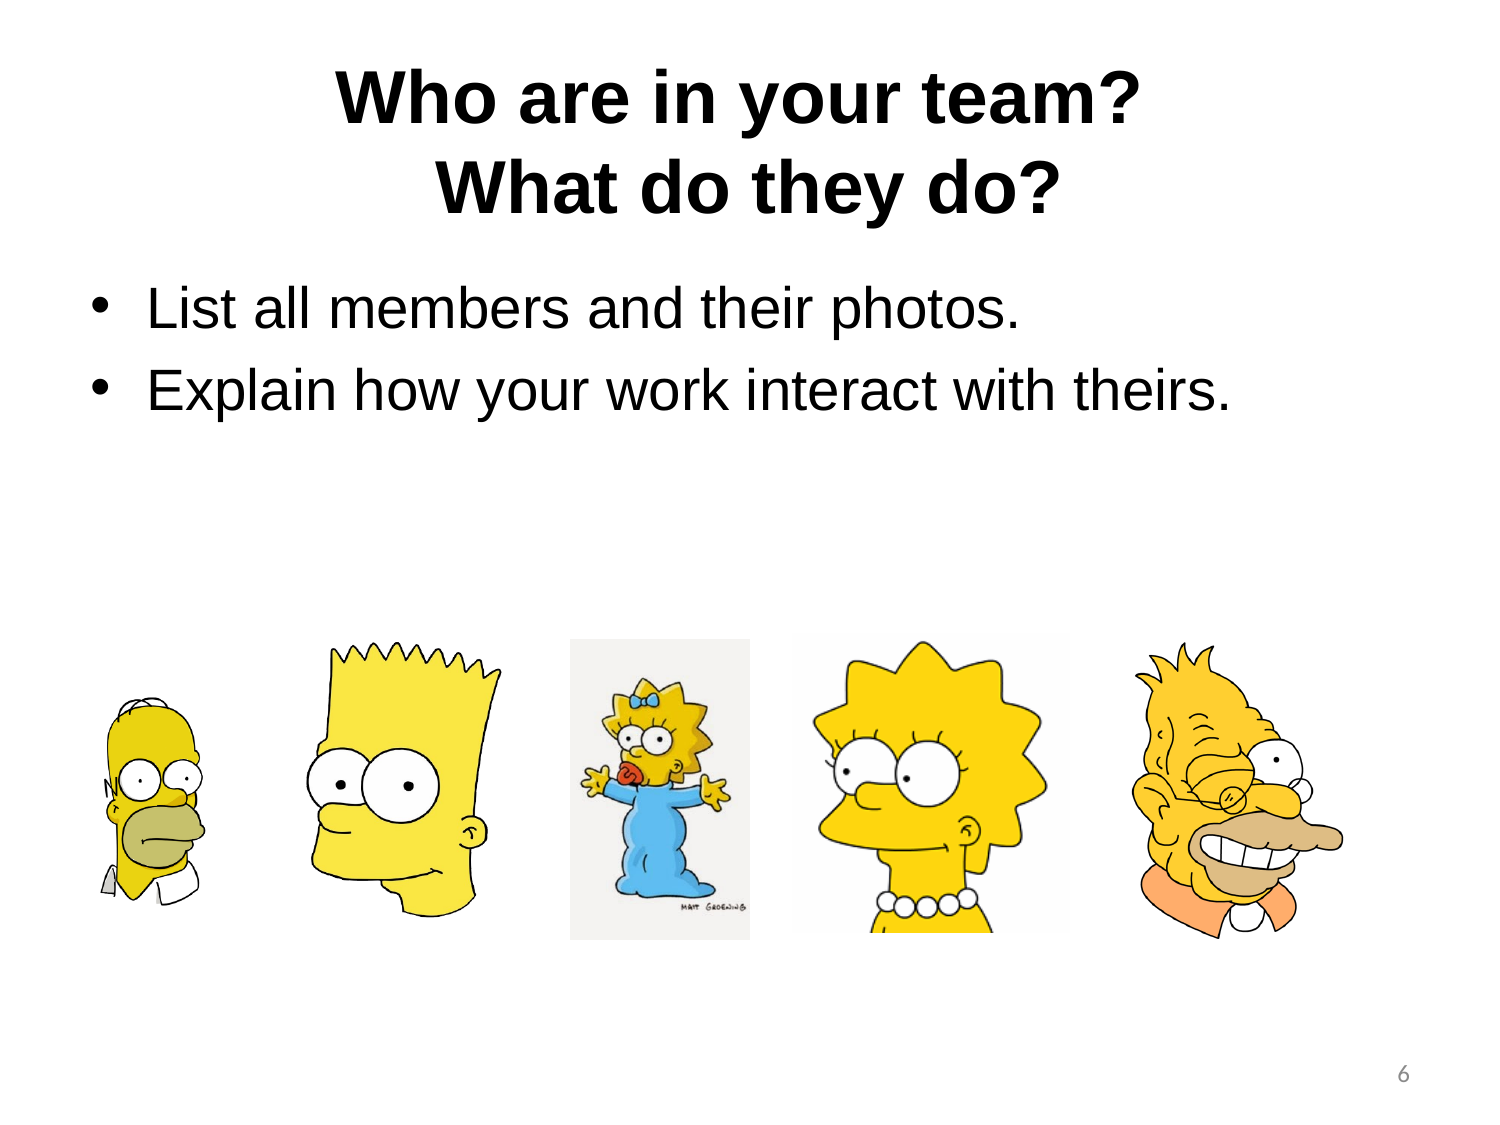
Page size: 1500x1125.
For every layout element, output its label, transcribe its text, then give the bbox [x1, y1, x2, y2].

picture [1125, 639, 1348, 940]
title Who are in your team? What do they do? [75, 45, 1425, 233]
picture [792, 632, 1070, 934]
picture [569, 639, 751, 940]
picture [0, 629, 511, 948]
list List all members and their photos. Explain how your work interact with theirs. [75, 262, 1425, 1005]
slide_number 6 [1074, 1042, 1425, 1103]
